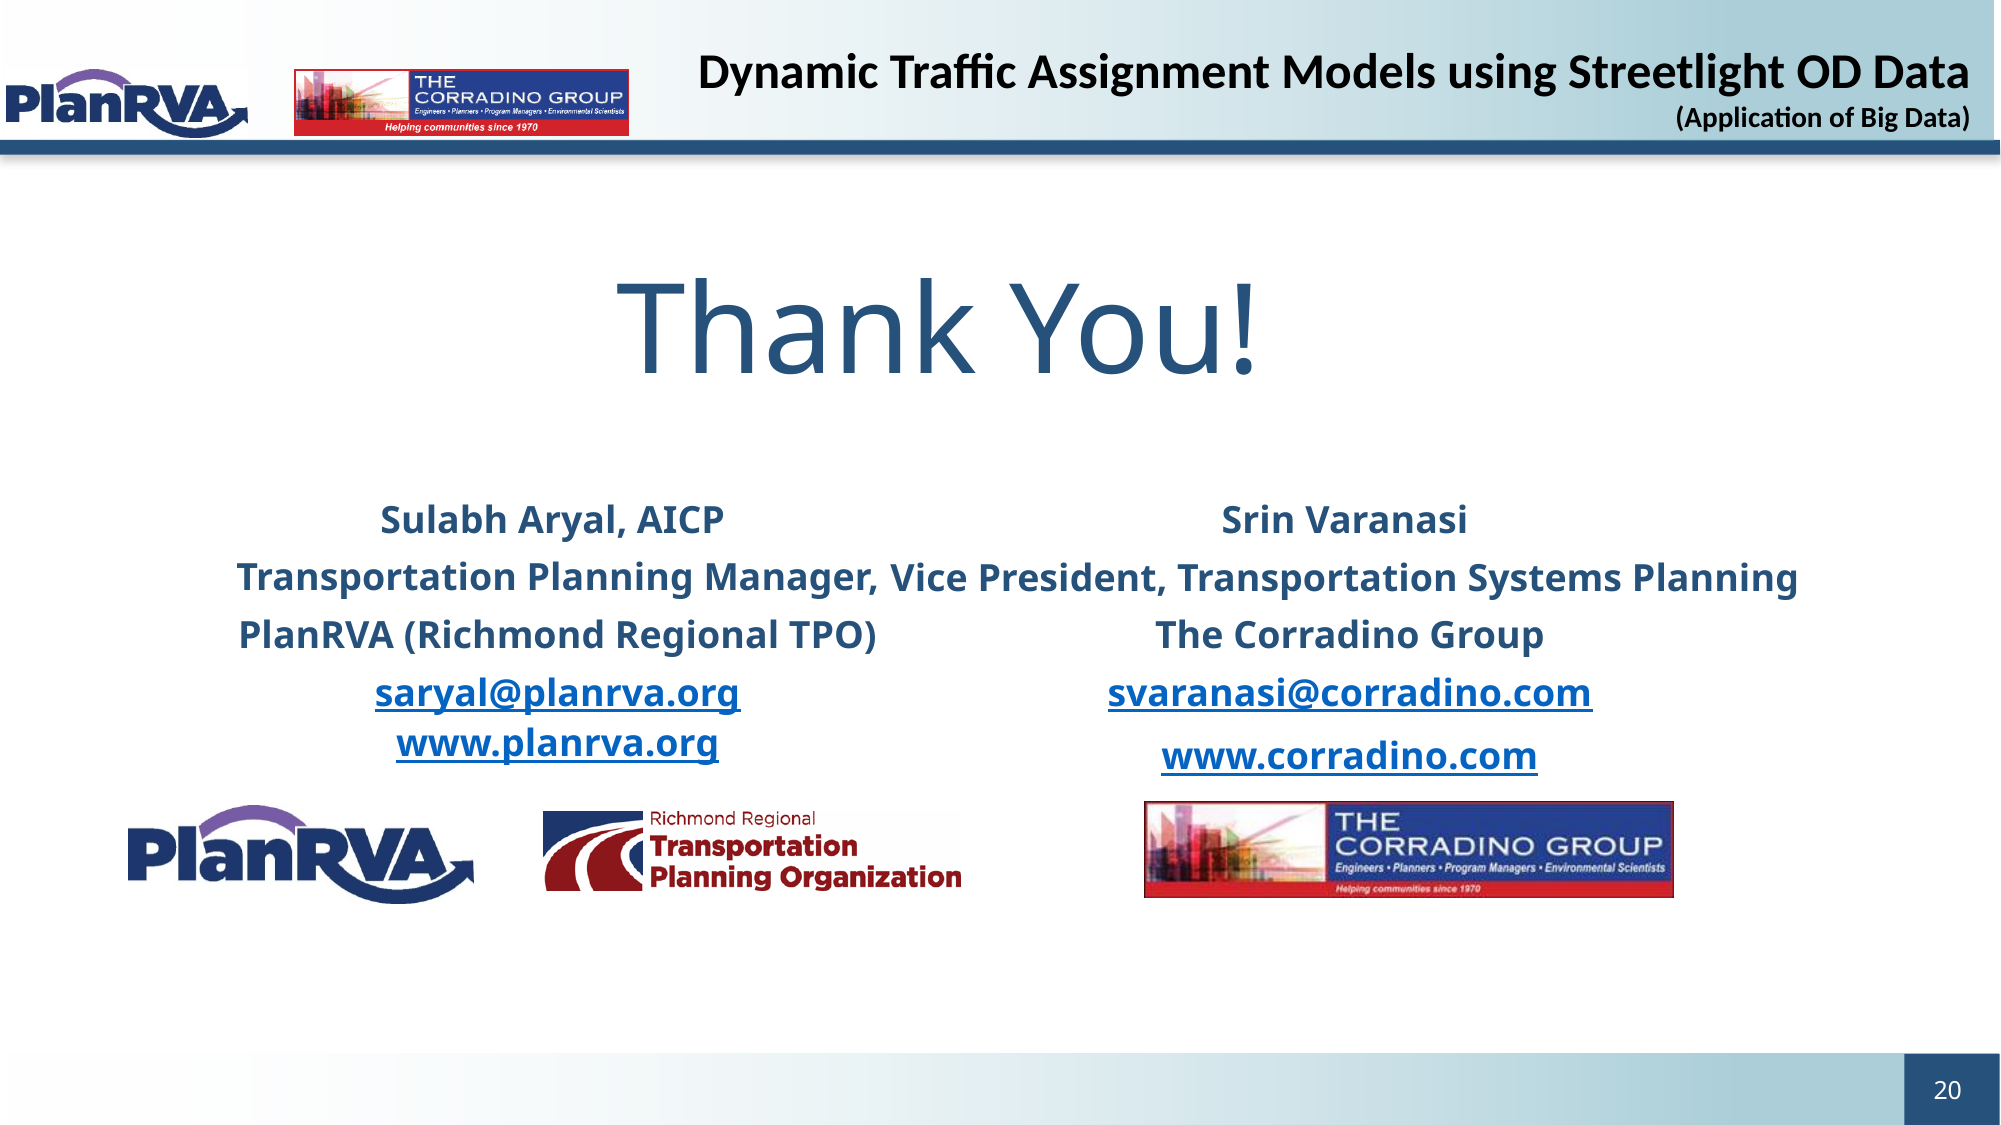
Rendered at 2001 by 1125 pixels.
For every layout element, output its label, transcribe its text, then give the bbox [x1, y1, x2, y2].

list Thank You! [598, 215, 1280, 417]
picture [1144, 801, 1674, 898]
picture [6, 69, 248, 138]
picture [294, 69, 629, 136]
picture [543, 811, 961, 891]
slide_number 20 [1913, 1061, 1977, 1122]
picture [127, 805, 474, 904]
text_box Sulabh Aryal, AICP Transportation Planning Manager, PlanRVA (Richmond Regional TPO) saryal@planrva.org www.planrva.org [57, 488, 1058, 868]
text_box Srin Varanasi Vice President, Transportation Systems Planning The Corradino Group svaranasi@corradino.com www.corradino.com [1058, 488, 1850, 849]
